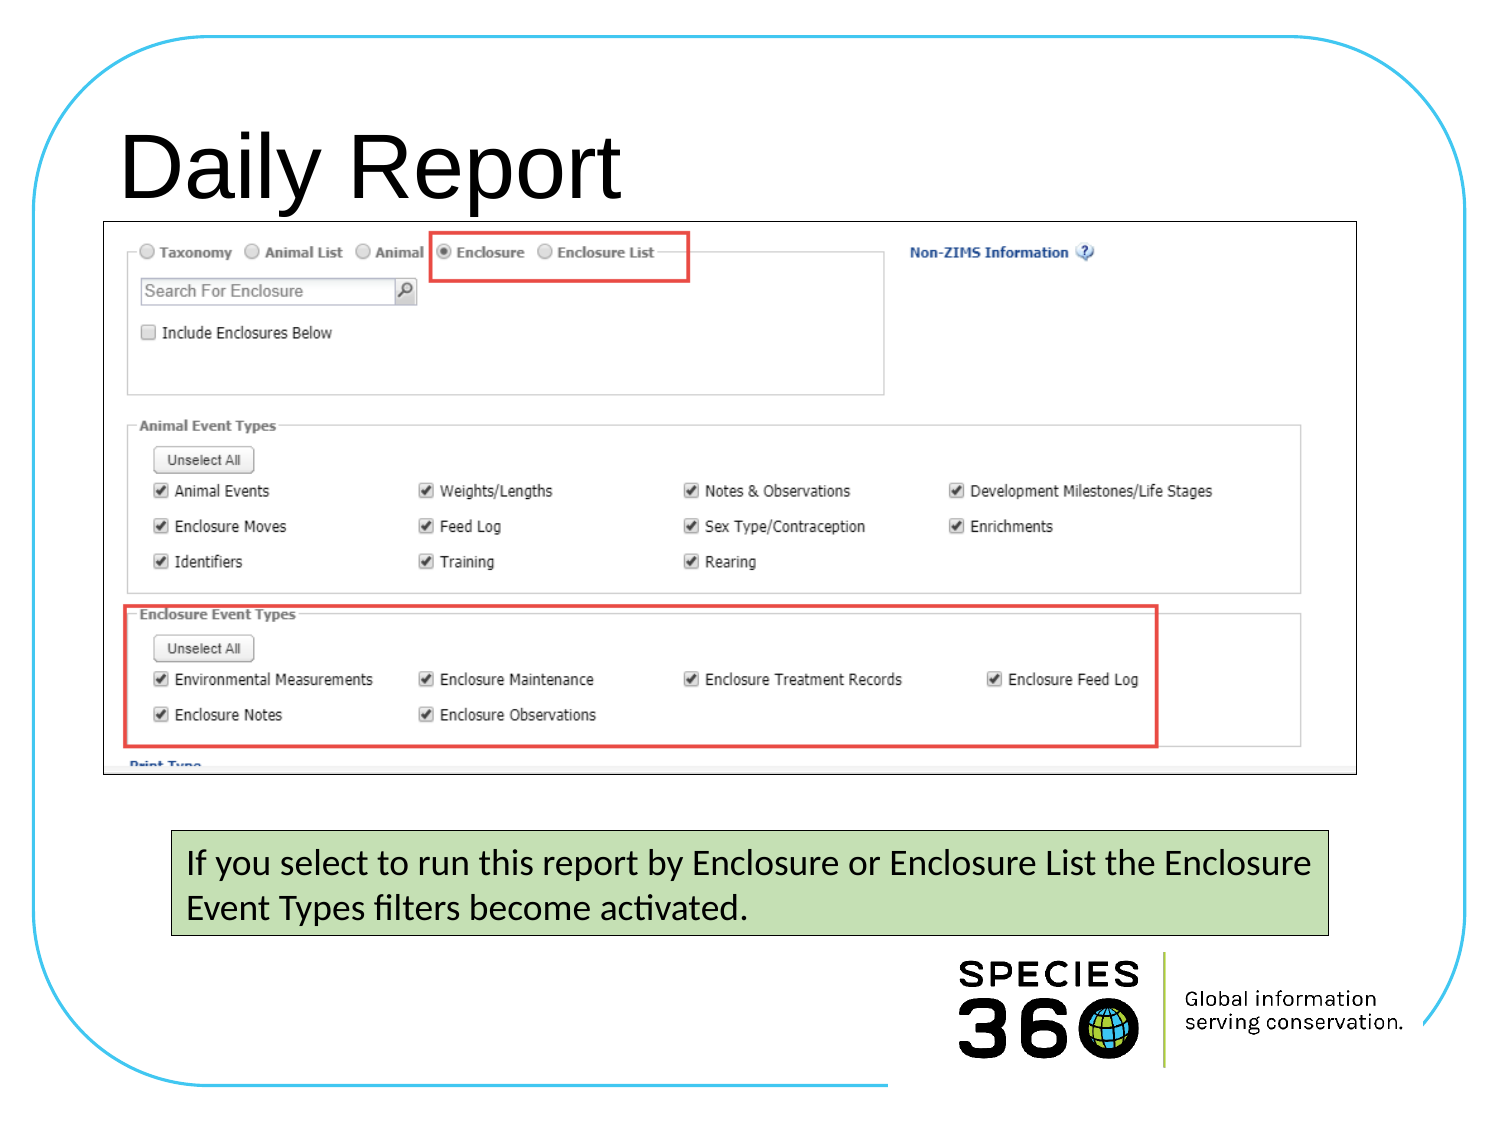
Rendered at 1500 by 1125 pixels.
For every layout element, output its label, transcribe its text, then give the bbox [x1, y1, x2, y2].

text_box If you select to run this report by Enclosure or Enclosure List the Enclosure Event Types filters become activated. [171, 830, 1329, 936]
picture [103, 221, 1357, 775]
title Daily Report [103, 59, 1397, 278]
picture [954, 944, 1407, 1075]
